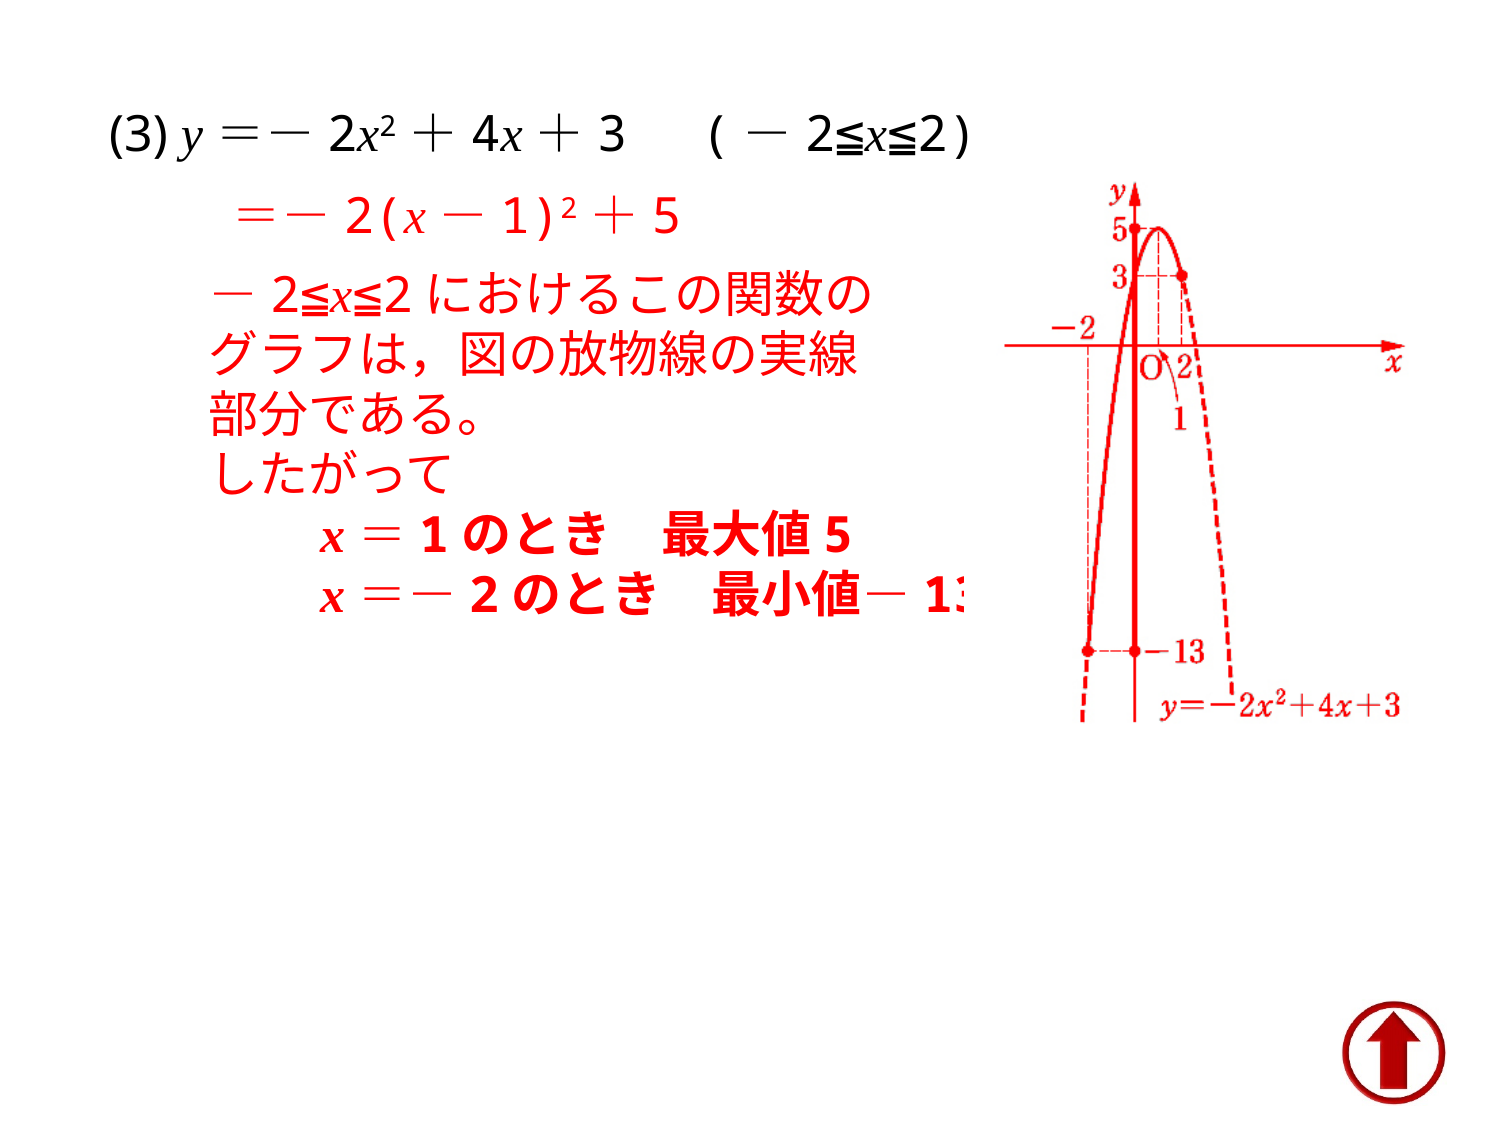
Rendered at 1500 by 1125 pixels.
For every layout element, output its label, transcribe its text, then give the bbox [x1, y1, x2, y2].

picture [1340, 999, 1447, 1107]
picture [964, 170, 1441, 749]
text_box －2≦x≦2におけるこの関数の グラフは，図の放物線の実線 部分である。 したがって x＝1のとき 最大値5 x＝－2のとき 最小値－13 [193, 254, 958, 630]
text_box ＝－2(x－1)2＋5 [193, 176, 832, 252]
text_box (3) y＝－2x2＋4x＋3 (－2≦x≦2) [94, 94, 1377, 170]
